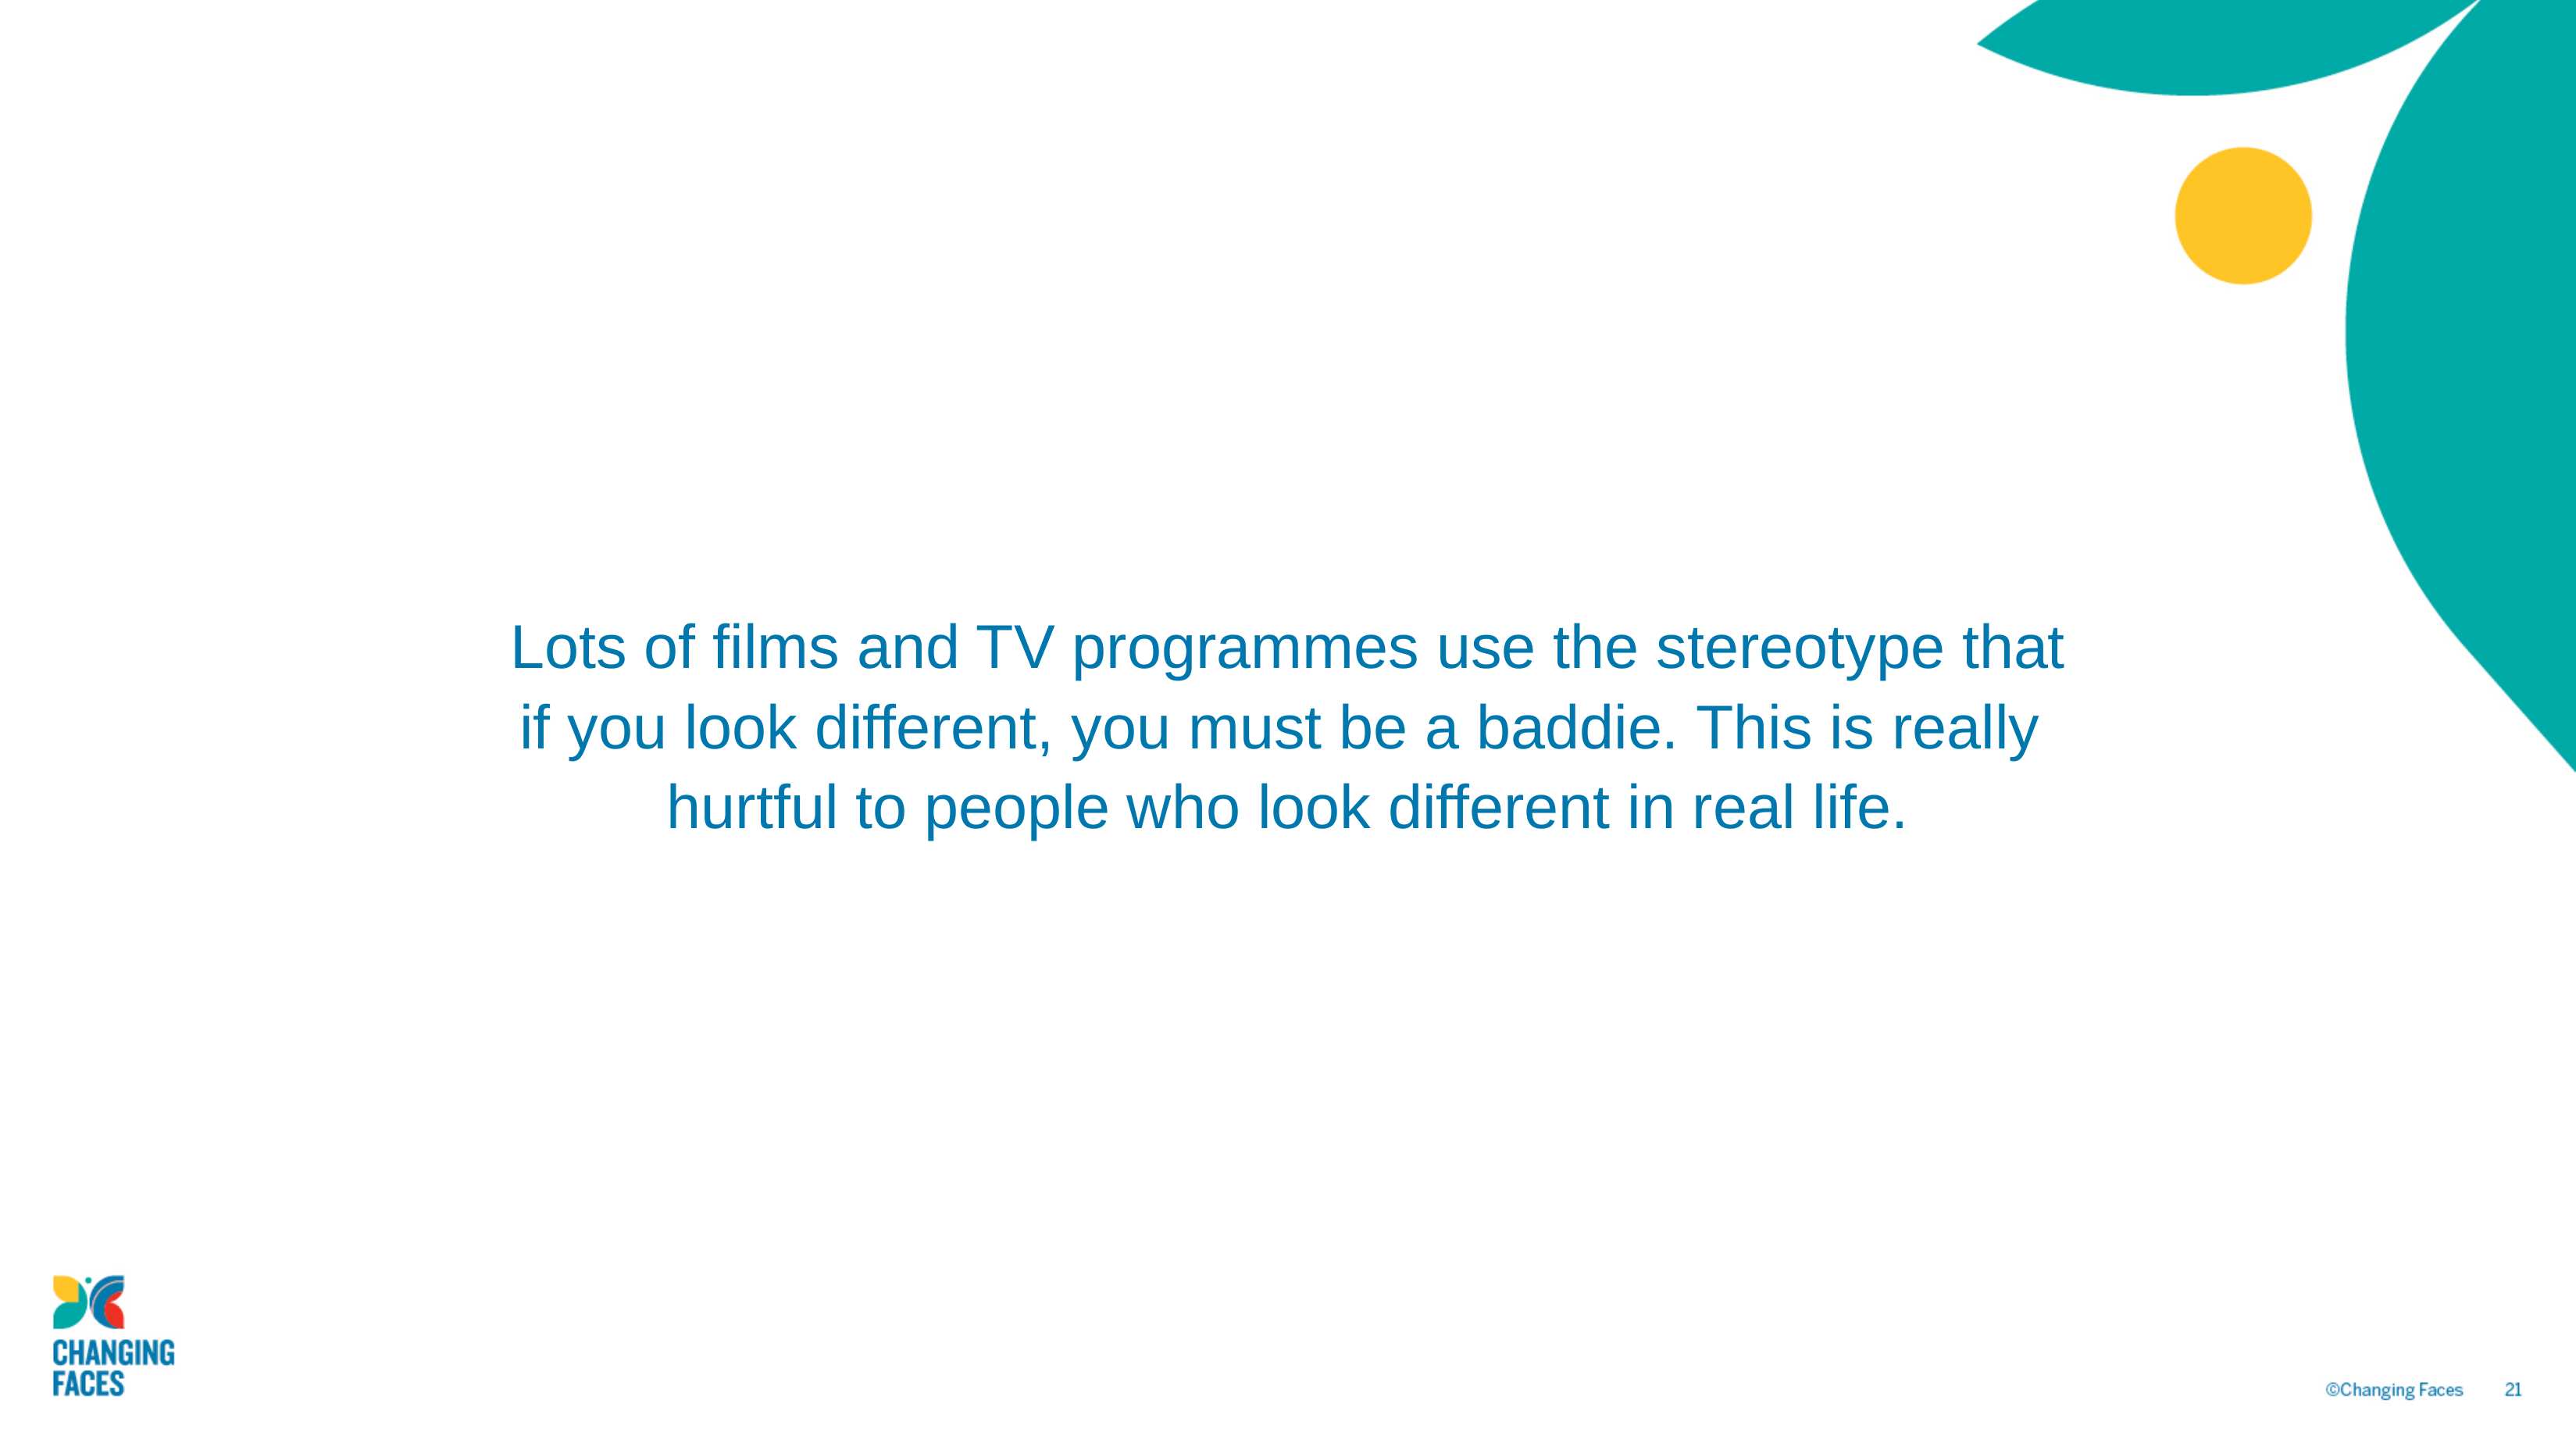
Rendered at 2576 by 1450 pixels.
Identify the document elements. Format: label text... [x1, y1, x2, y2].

title Lots of films and TV programmes use the stereotype that if you look different, you must be a baddie. This is really hurtful to people who look different in real life. [487, 598, 2089, 843]
picture [0, 0, 2576, 1450]
